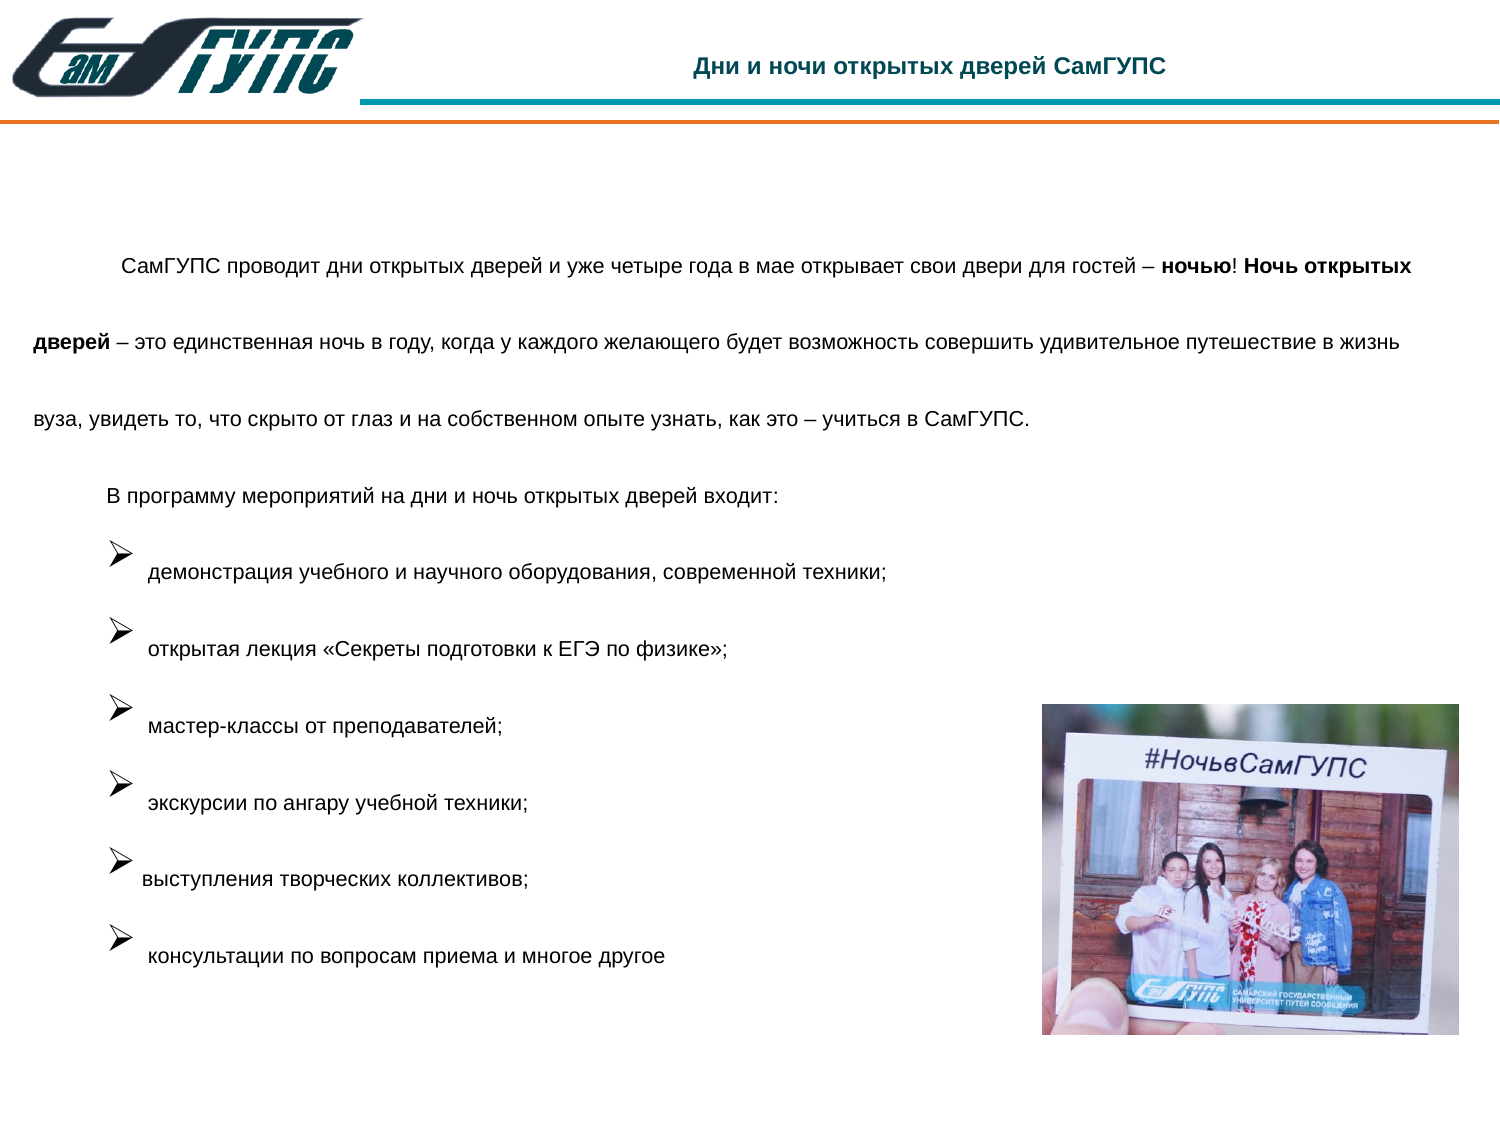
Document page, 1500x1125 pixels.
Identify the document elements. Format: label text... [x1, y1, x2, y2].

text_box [0, 0, 1500, 123]
text_box [971, 244, 1002, 356]
text_box СамГУПС проводит дни открытых дверей и уже четыре года в мае открывает свои двери для гостей – ночью! Ночь открытых дверей – это единственная ночь в году, когда у каждого желающего будет возможность совершить удивительное путешествие в жизнь вуза, увидеть то, что скрыто от глаз и на собственном опыте узнать, как это – учиться в СамГУПС. В программу мероприятий на дни и ночь открытых дверей входит: демонстрация учебного и научного оборудования, современной техники; открытая лекция «Секреты подготовки к ЕГЭ по физике»; мастер-классы от преподавателей; экскурсии по ангару учебной техники; выступления творческих коллективов; консультации по вопросам приема и многое другое [18, 124, 1471, 976]
picture [1042, 704, 1459, 1035]
